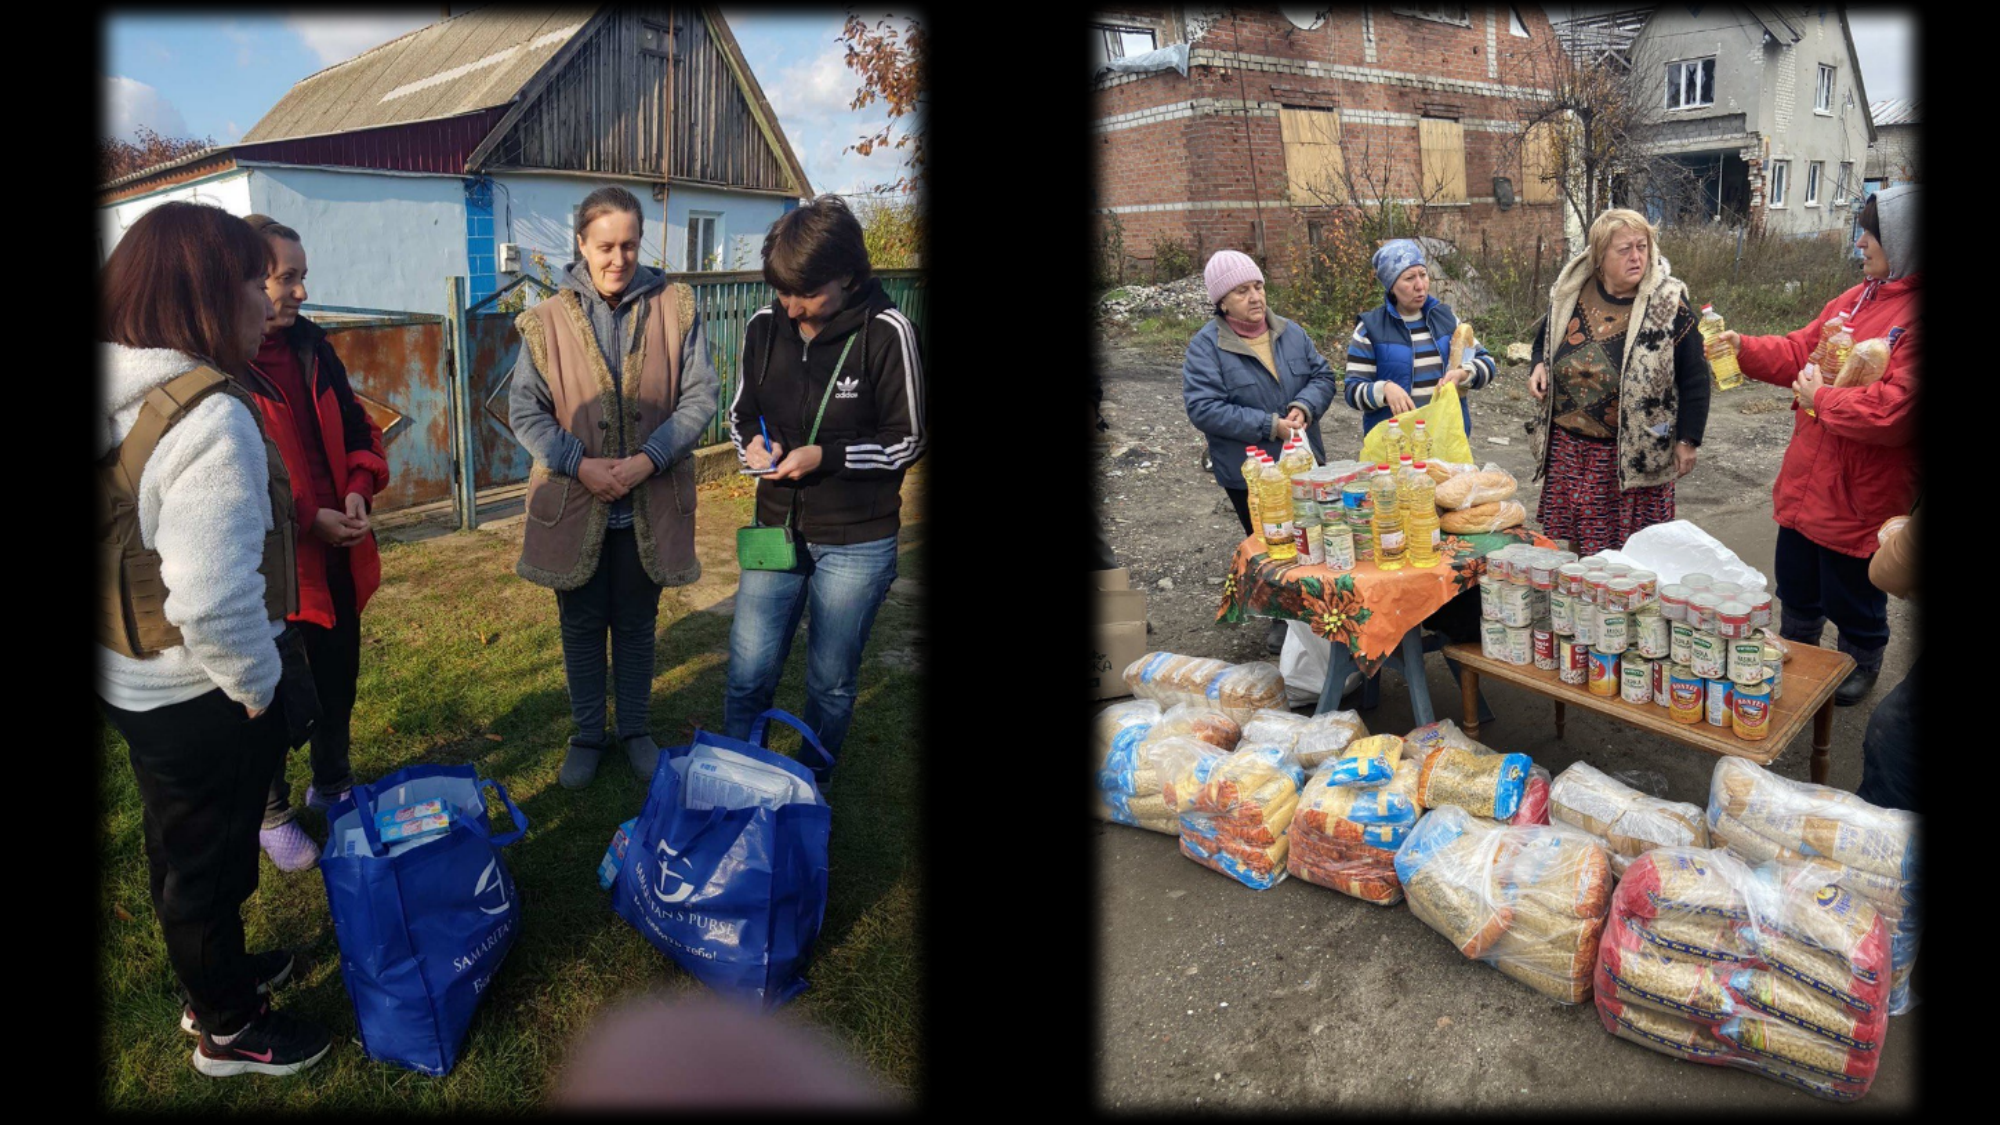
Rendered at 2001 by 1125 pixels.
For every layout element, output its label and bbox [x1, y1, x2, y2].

picture [1084, 0, 1929, 1125]
picture [90, 0, 935, 1125]
